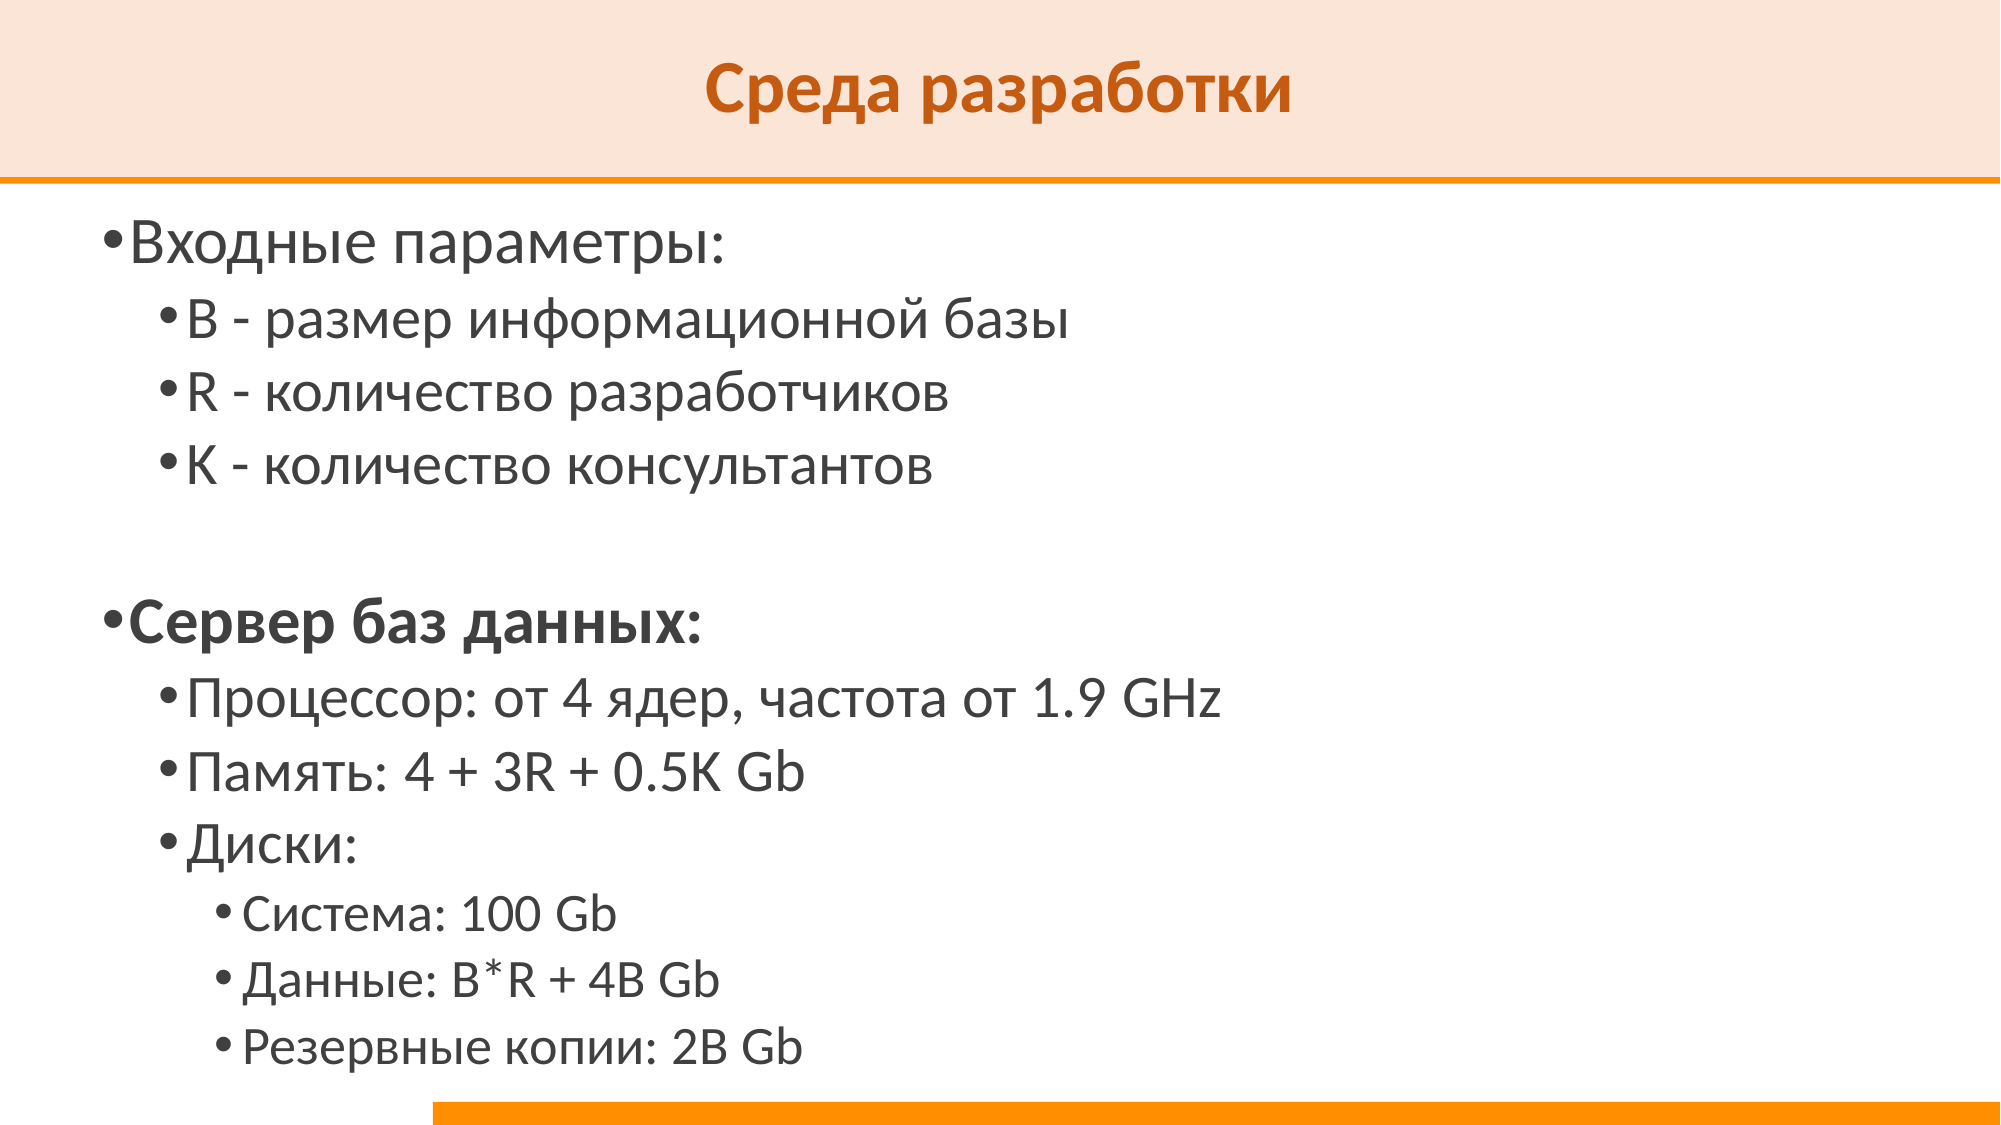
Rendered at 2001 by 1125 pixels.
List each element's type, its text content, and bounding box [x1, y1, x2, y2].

list Входные параметры: B - размер информационной базы R - количество разработчиков K - количество консультантов Сервер баз данных: Процессор: от 4 ядер, частота от 1.9 GHz Память: 4 + 3R + 0.5K Gb Диски: Система: 100 Gb Данные: B*R + 4B Gb Резервные копии: 2B Gb [86, 198, 1961, 1092]
title Среда разработки [0, 0, 2000, 177]
